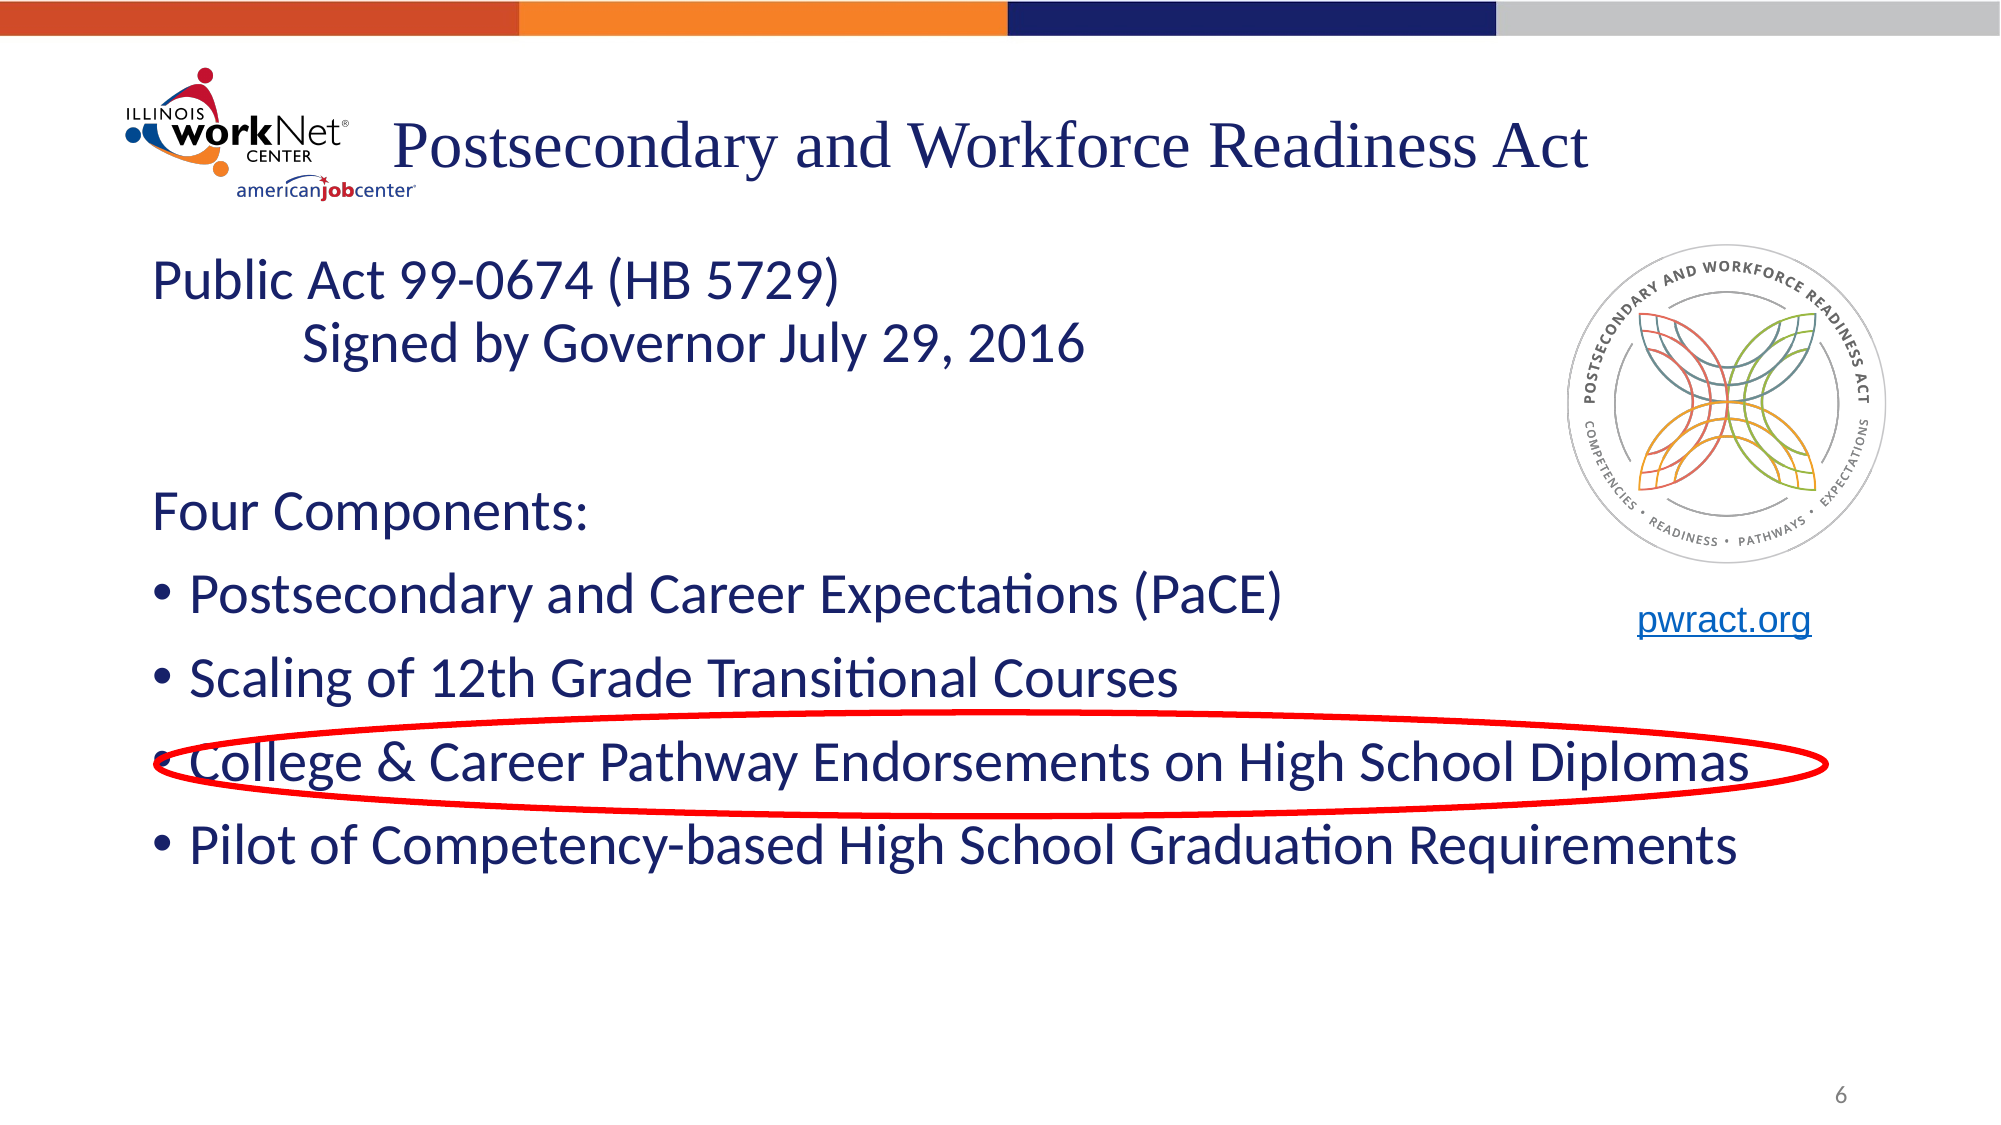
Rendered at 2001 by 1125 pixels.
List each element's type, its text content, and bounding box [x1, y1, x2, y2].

slide_number ‹#› [1412, 1063, 1863, 1124]
picture [0, 0, 2000, 1125]
list Public Act 99-0674 (HB 5729) Signed by Governor July 29, 2016 Four Components: Postsecondary and Career Expectations (PaCE) Scaling of 12th Grade Transitional Courses College & Career Pathway Endorsements on High School Diplomas Pilot of Competency-based High School Graduation Requirements [137, 242, 1863, 1014]
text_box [1562, 242, 1887, 662]
text_box [156, 712, 1826, 817]
title Postsecondary and Workforce Readiness Act [375, 100, 1625, 193]
